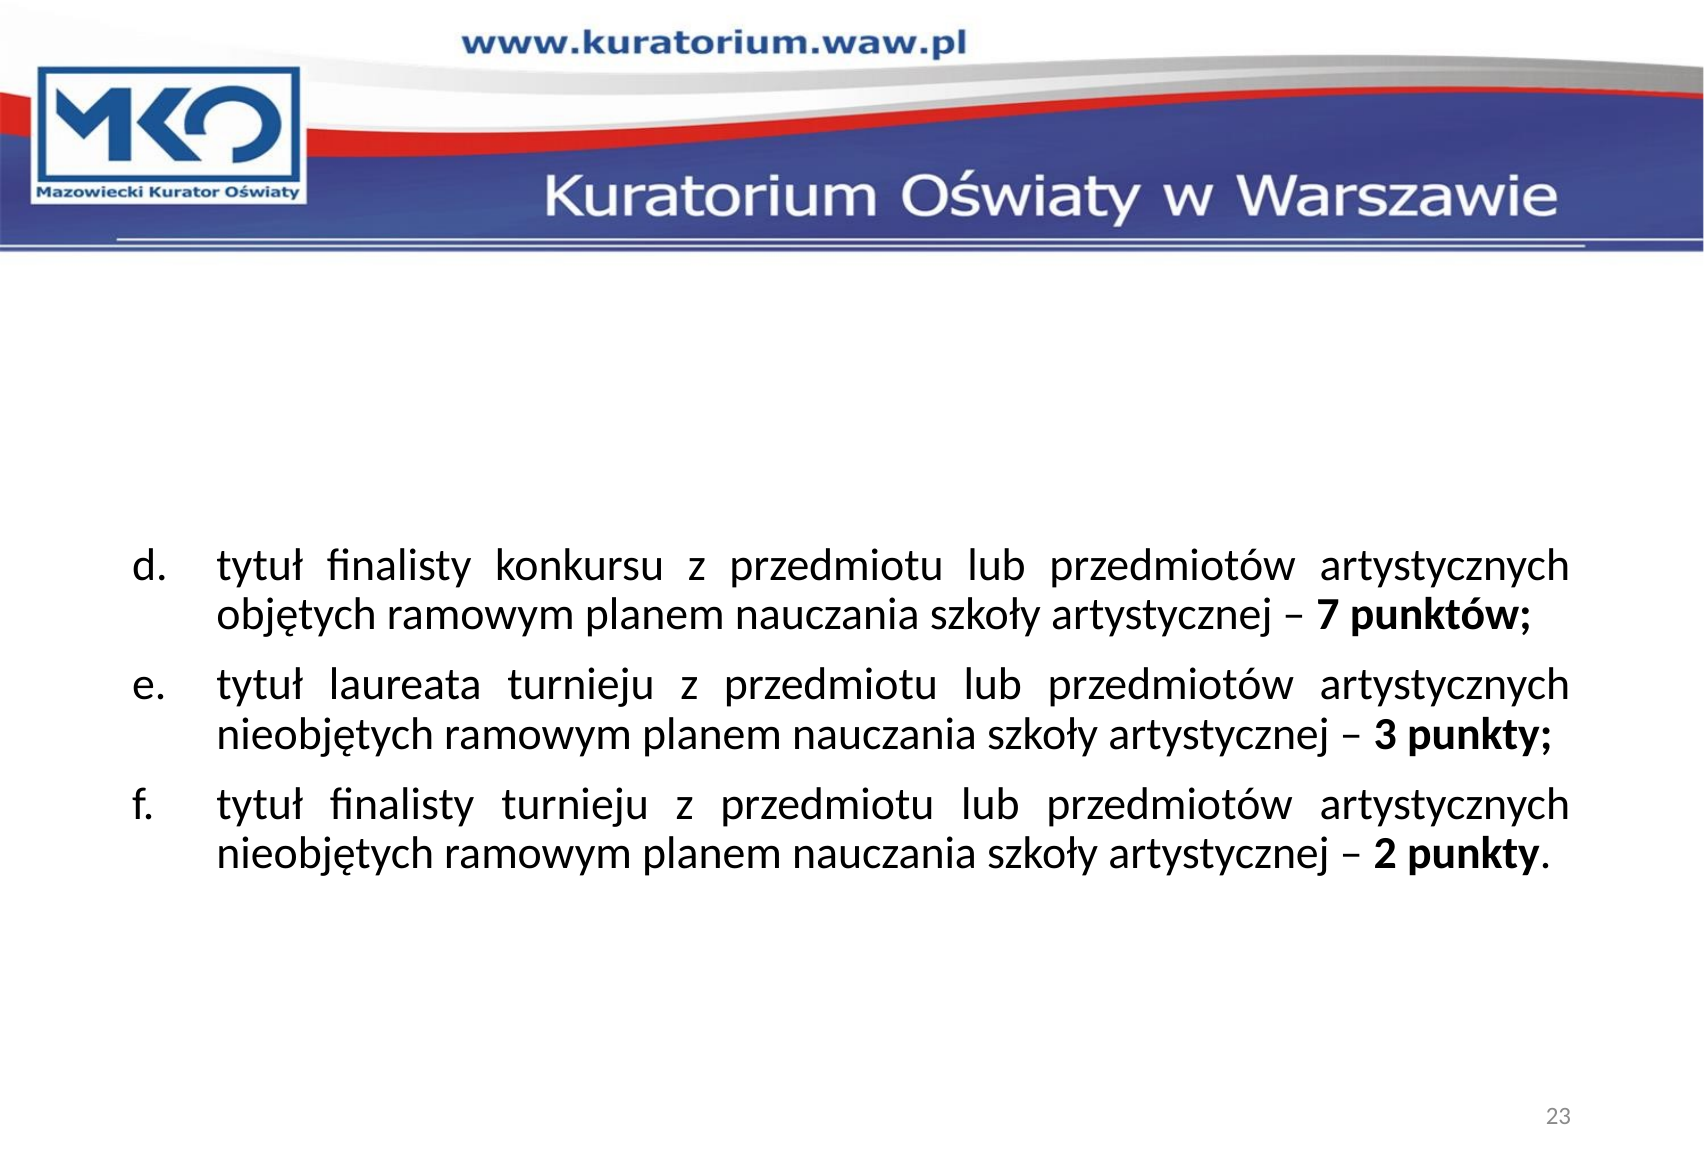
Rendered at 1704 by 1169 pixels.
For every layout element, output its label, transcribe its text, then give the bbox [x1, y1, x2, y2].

list tytuł finalisty konkursu z przedmiotu lub przedmiotów artystycznych objętych ramowym planem nauczania szkoły artystycznej – 7 punktów; tytuł laureata turnieju z przedmiotu lub przedmiotów artystycznych nieobjętych ramowym planem nauczania szkoły artystycznej – 3 punkty; tytuł finalisty turnieju z przedmiotu lub przedmiotów artystycznych nieobjętych ramowym planem nauczania szkoły artystycznej – 2 punkty. [117, 533, 1587, 1169]
slide_number 23 [1203, 1083, 1587, 1146]
picture [0, 0, 1704, 1169]
